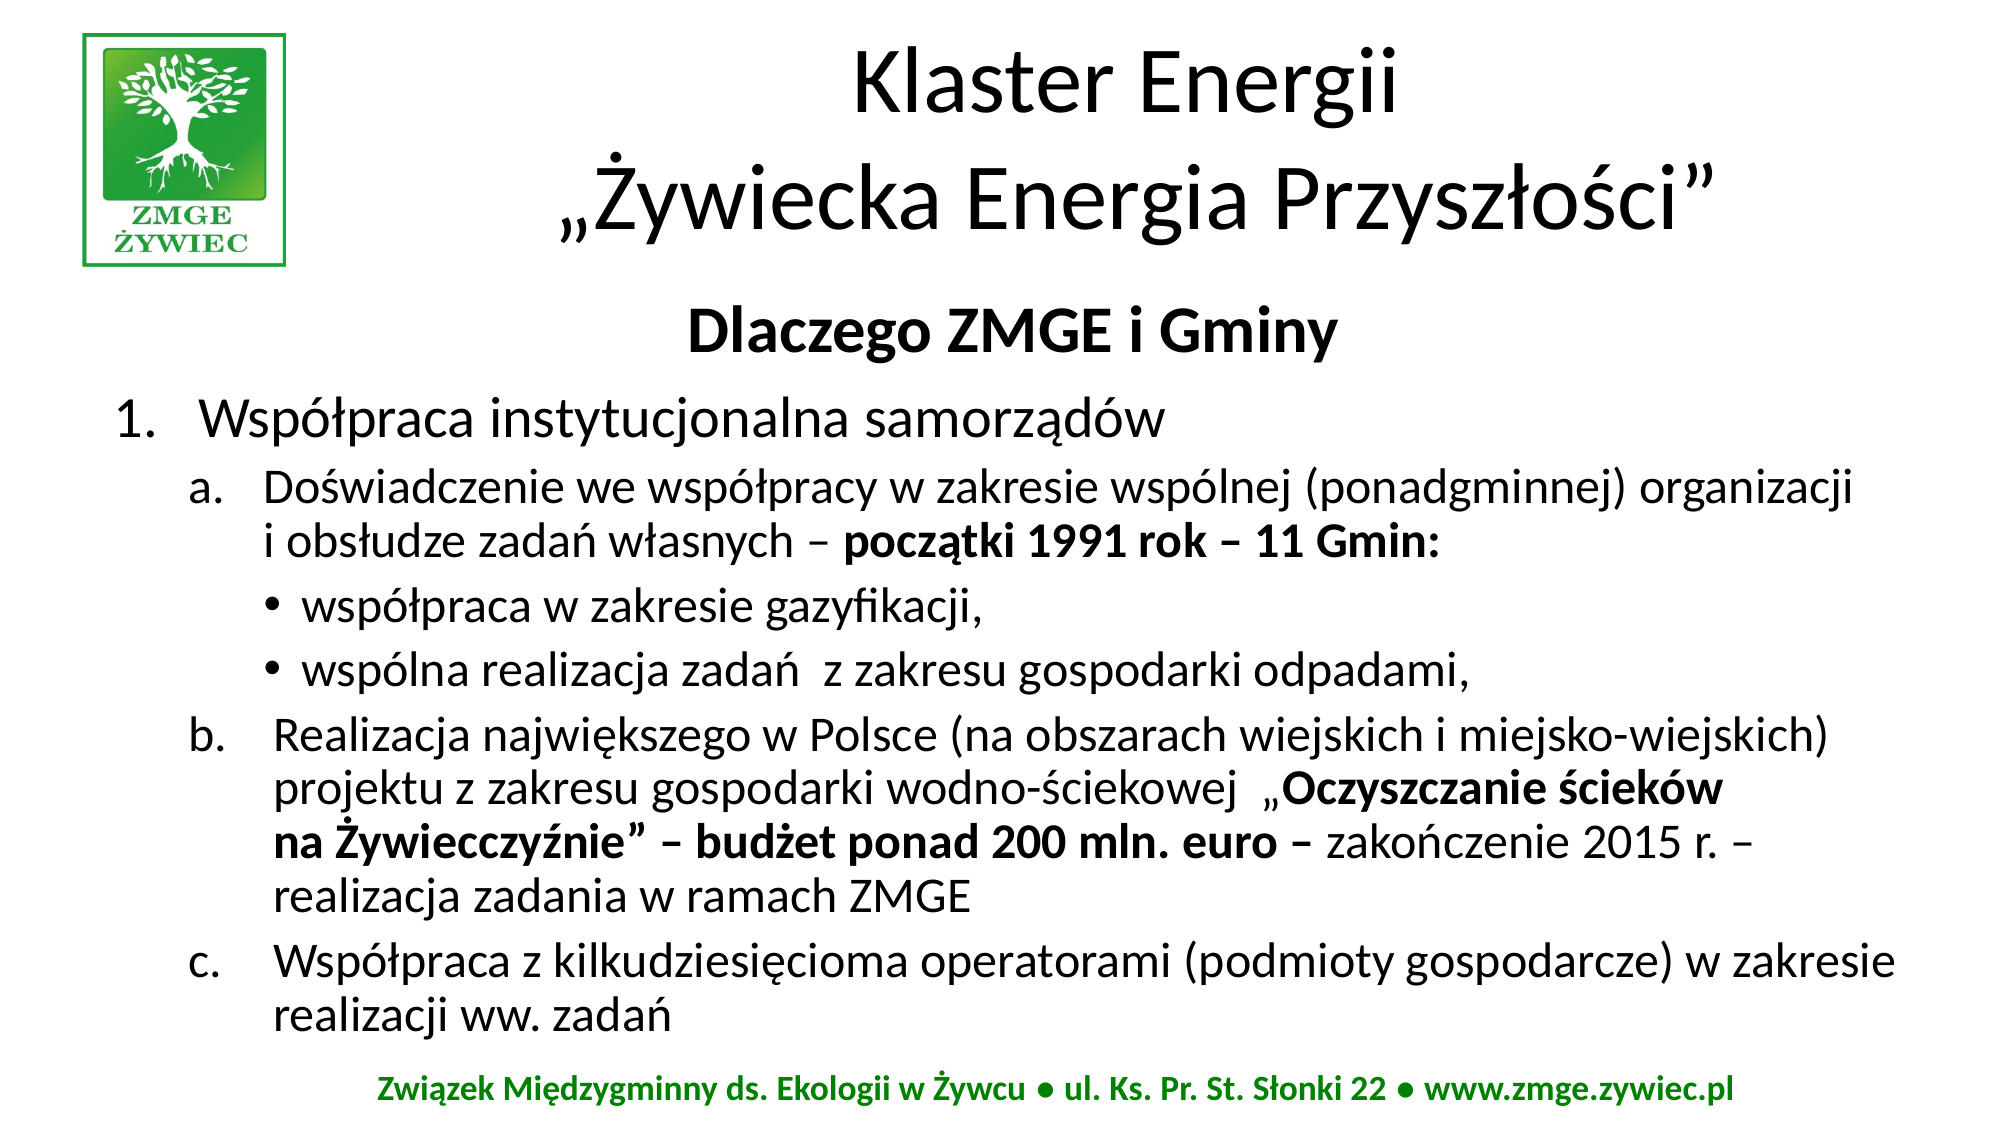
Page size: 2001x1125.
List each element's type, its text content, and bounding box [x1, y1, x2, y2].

list Związek Międzygminny ds. Ekologii w Żywcu ● ul. Ks. Pr. St. Słonki 22 ● www.zmge.zywiec.pl [362, 1062, 1788, 1125]
picture [82, 33, 286, 268]
text_box Klaster Energii „Żywiecka Energia Przyszłości” [536, 22, 1738, 267]
list Dlaczego ZMGE i Gminy Współpraca instytucjonalna samorządów Doświadczenie we współpracy w zakresie wspólnej (ponadgminnej) organizacji i obsłudze zadań własnych – początki 1991 rok – 11 Gmin: współpraca w zakresie gazyfikacji, wspólna realizacja zadań z zakresu gospodarki odpadami, Realizacja największego w Polsce (na obszarach wiejskich i miejsko-wiejskich) projektu z zakresu gospodarki wodno-ściekowej „Oczyszczanie ścieków na Żywiecczyźnie” – budżet ponad 200 mln. euro – zakończenie 2015 r. – realizacja zadania w ramach ZMGE Współpraca z kilkudziesięcioma operatorami (podmioty gospodarcze) w zakresie realizacji ww. zadań [98, 287, 1929, 1063]
